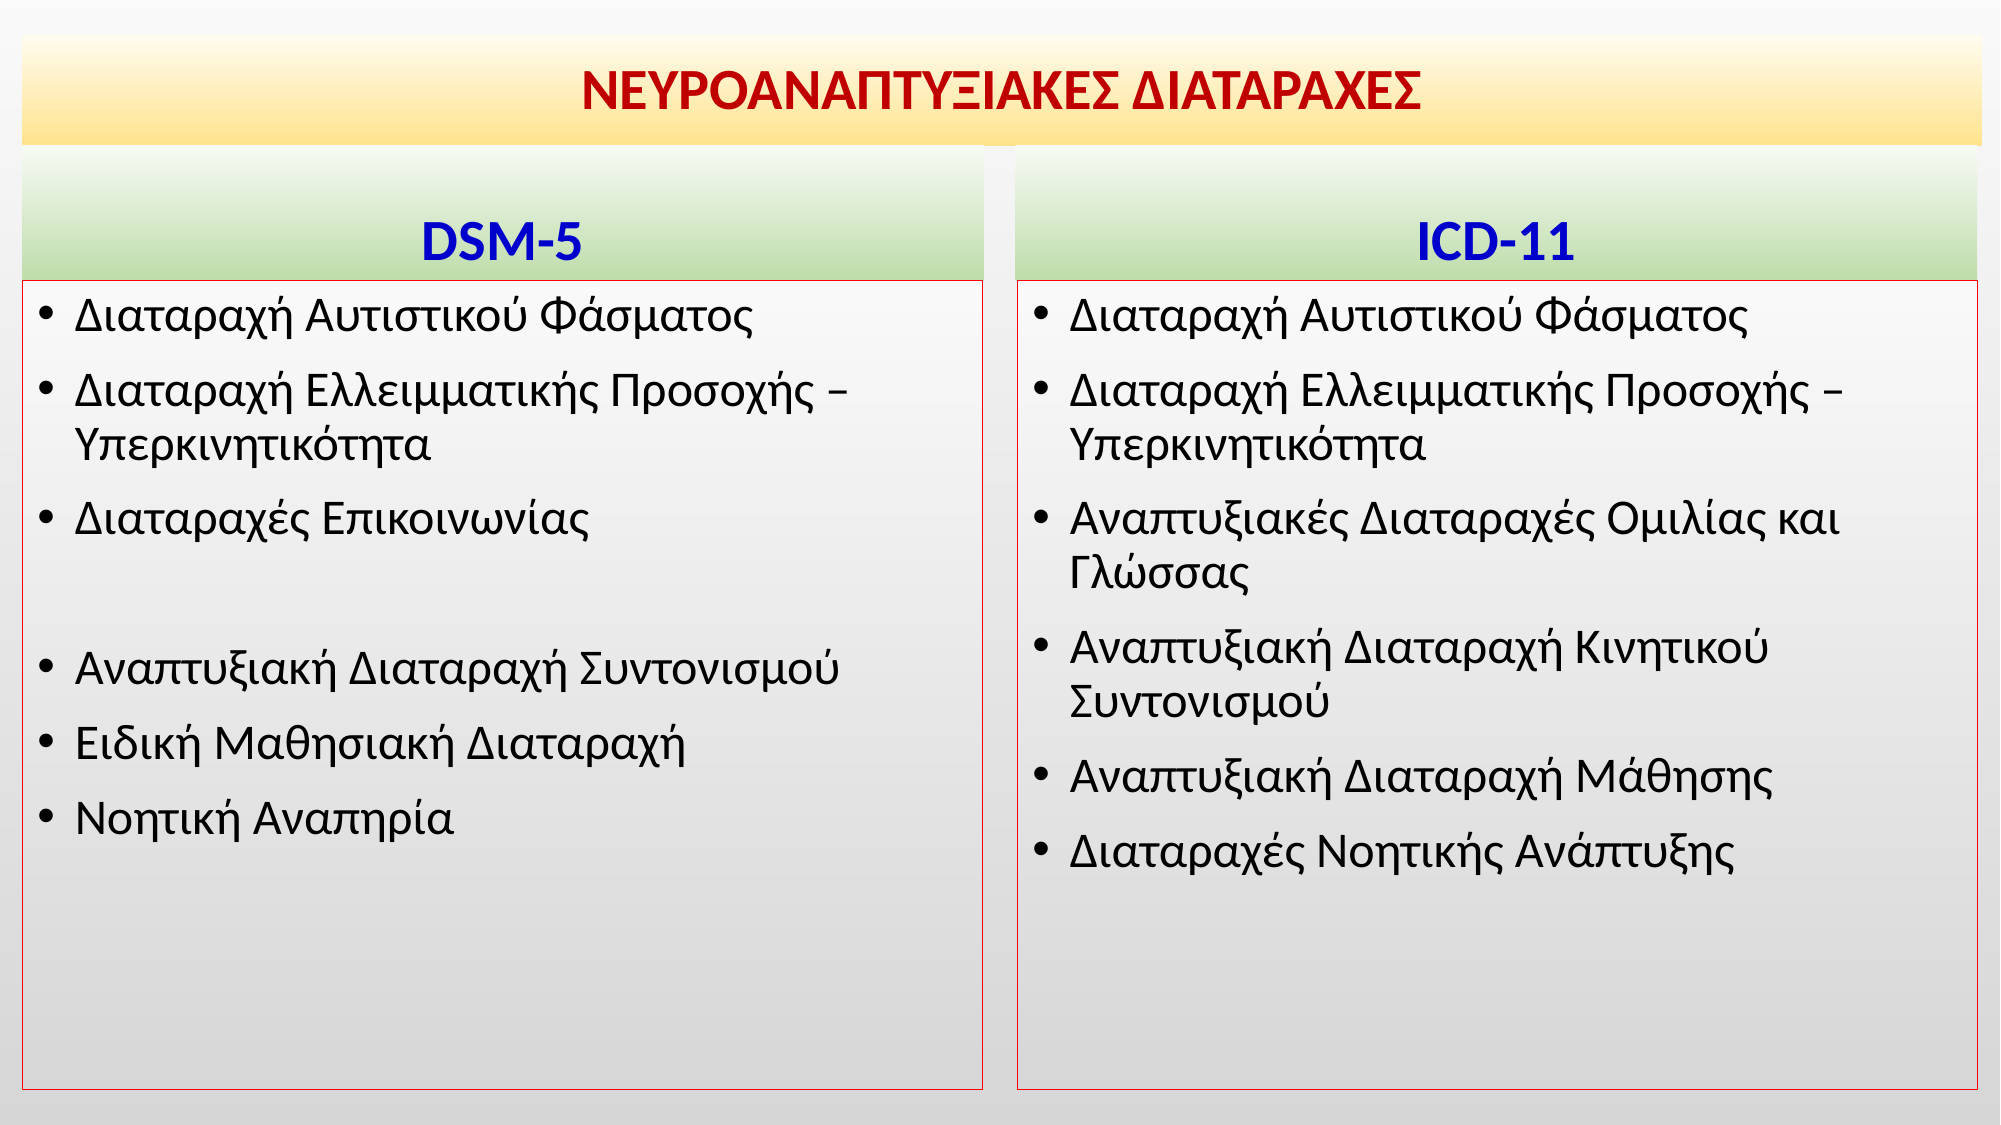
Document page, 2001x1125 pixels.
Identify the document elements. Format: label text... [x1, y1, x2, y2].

list ICD-11 [1015, 145, 1978, 281]
list Διαταραχή Αυτιστικού Φάσματος Διαταραχή Ελλειμματικής Προσοχής – Υπερκινητικότητα Αναπτυξιακές Διαταραχές Ομιλίας και Γλώσσας Αναπτυξιακή Διαταραχή Κινητικού Συντονισμού Αναπτυξιακή Διαταραχή Μάθησης Διαταραχές Νοητικής Ανάπτυξης [1017, 280, 1978, 1090]
title ΝΕΥΡΟΑΝΑΠΤΥΞΙΑΚΕΣ ΔΙΑΤΑΡΑΧΕΣ [22, 35, 1982, 146]
list Διαταραχή Αυτιστικού Φάσματος Διαταραχή Ελλειμματικής Προσοχής – Υπερκινητικότητα Διαταραχές Επικοινωνίας Αναπτυξιακή Διαταραχή Συντονισμού Ειδική Μαθησιακή Διαταραχή Νοητική Αναπηρία [22, 280, 983, 1090]
list DSM-5 [22, 145, 984, 281]
